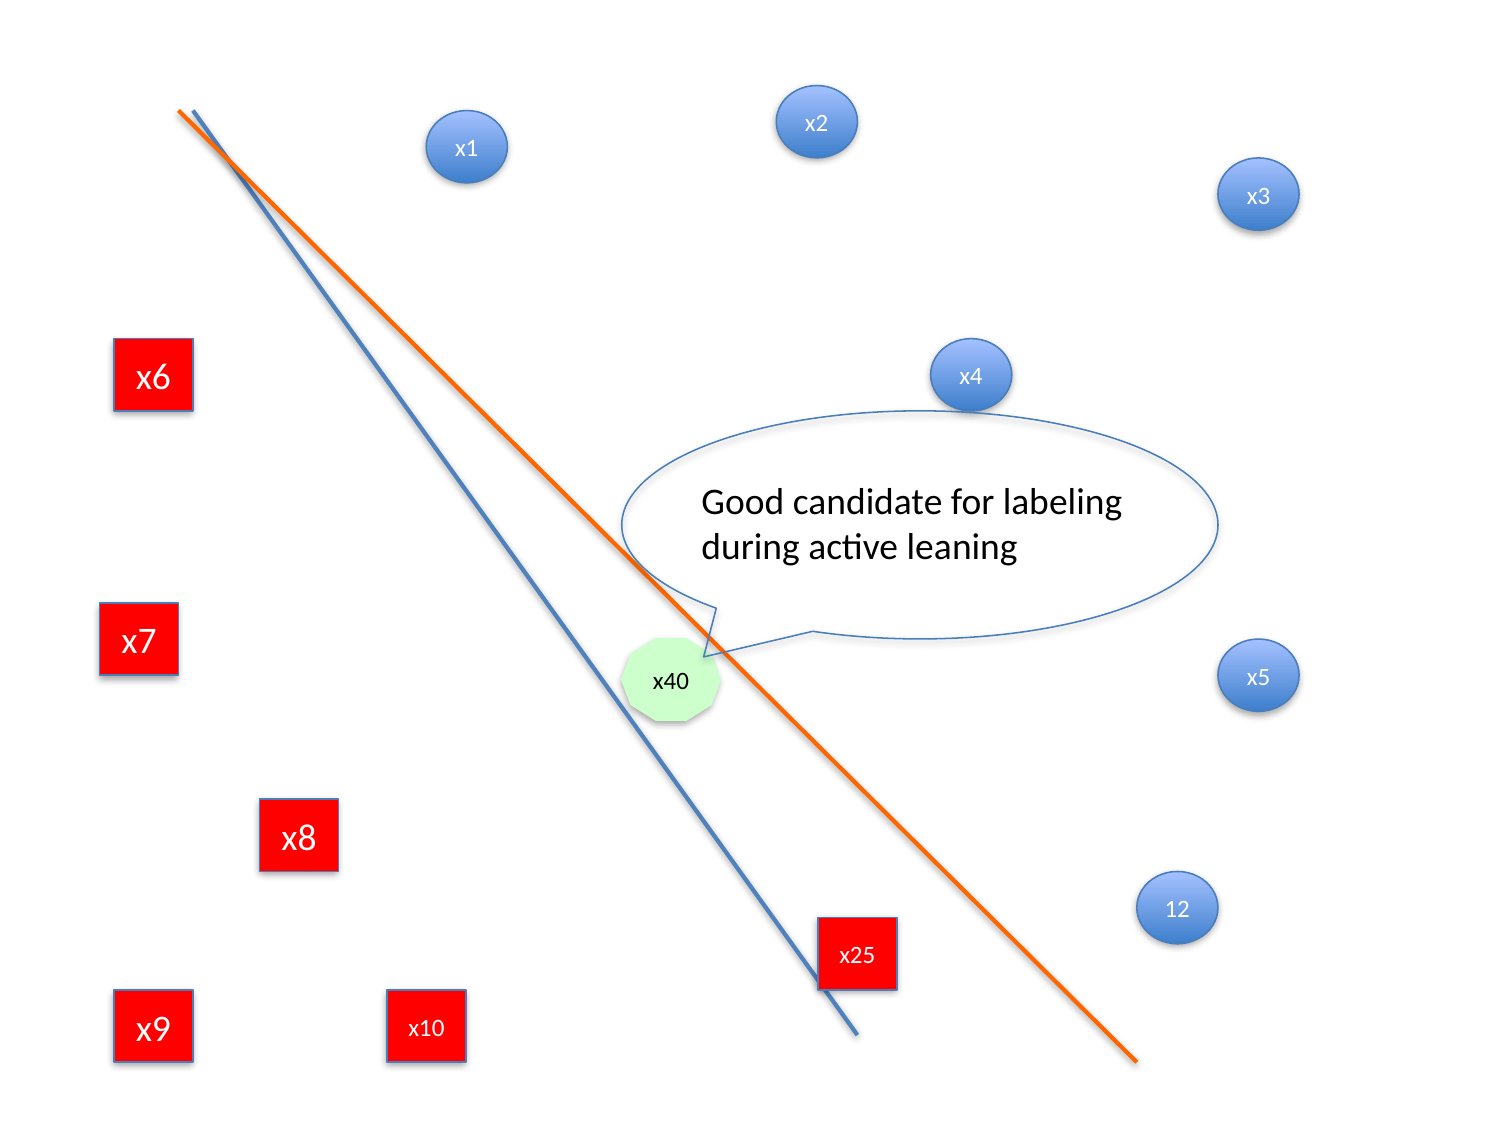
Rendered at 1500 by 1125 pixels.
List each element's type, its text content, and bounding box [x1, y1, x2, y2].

text_box [1143, 448, 1219, 602]
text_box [178, 110, 1138, 1063]
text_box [62, 240, 173, 906]
text_box x2 [778, 84, 856, 108]
text_box x5 [1217, 638, 1300, 713]
text_box 12 [1143, 870, 1219, 945]
text_box x9 [113, 989, 173, 1063]
text_box x3 [1217, 157, 1300, 232]
